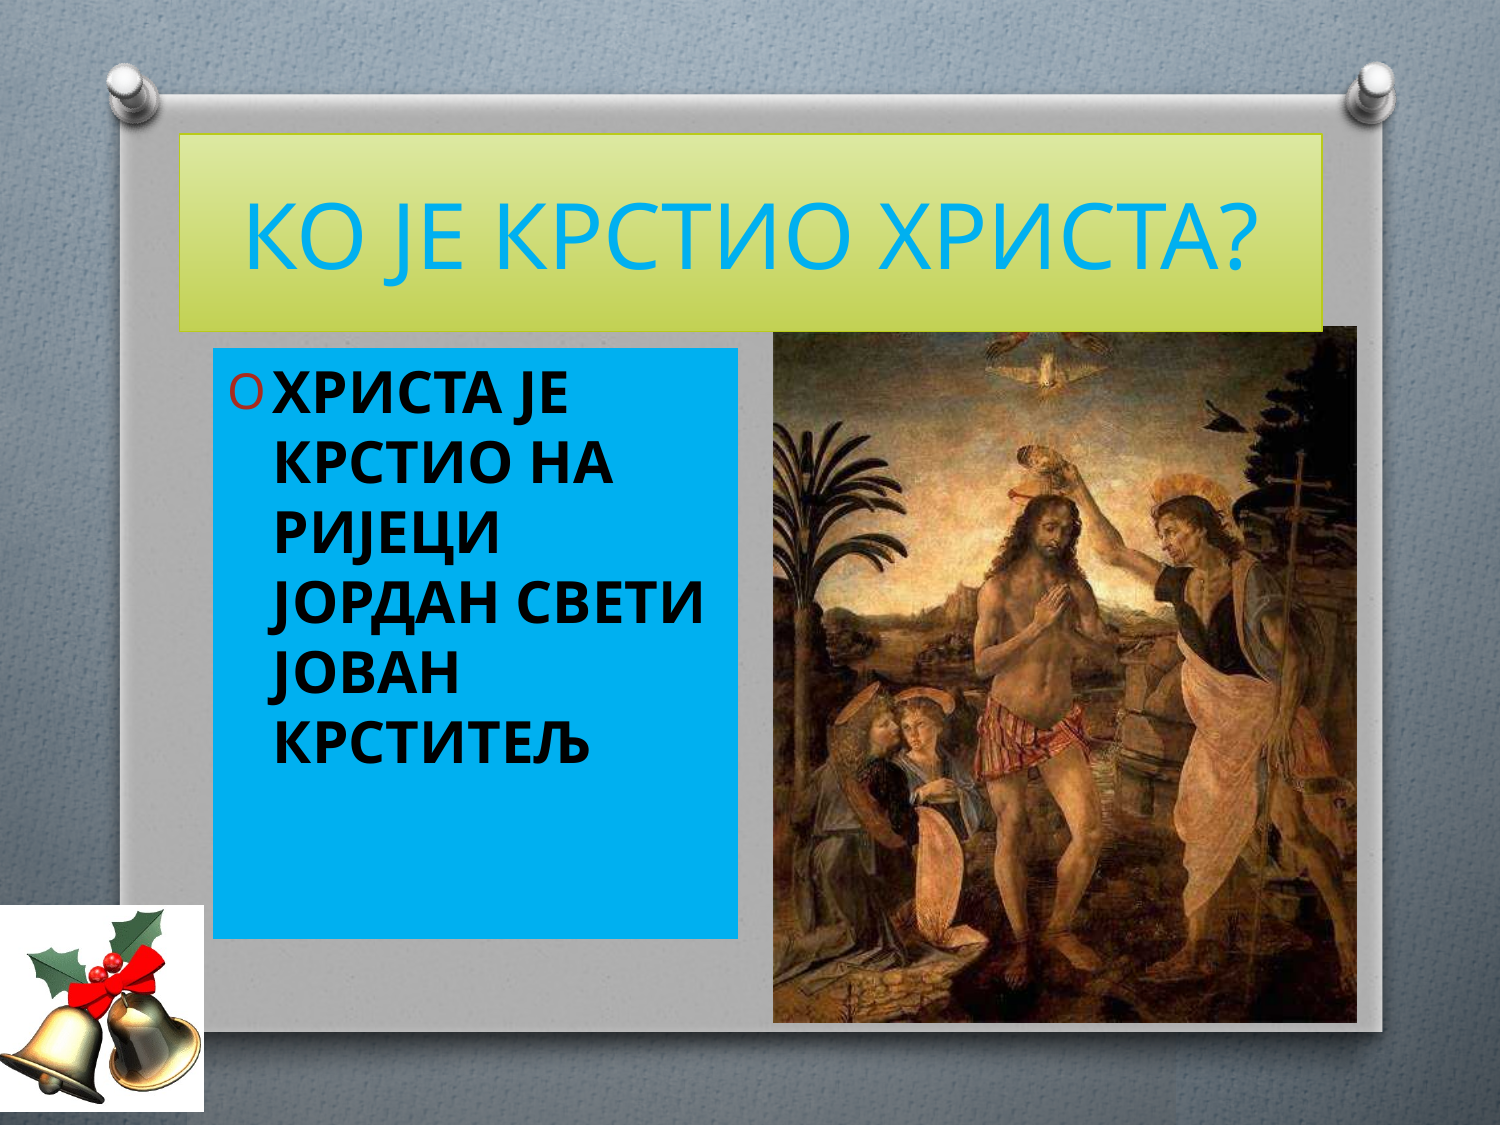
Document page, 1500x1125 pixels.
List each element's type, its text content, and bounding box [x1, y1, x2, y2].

picture [1317, 35, 1439, 156]
list ХРИСТА ЈЕ КРСТИО НА РИЈЕЦИ ЈОРДАН СВЕТИ ЈОВАН КРСТИТЕЉ [213, 348, 738, 939]
picture [75, 29, 198, 153]
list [0, 904, 204, 1112]
picture [773, 325, 1357, 1023]
title КО ЈЕ КРСТИО ХРИСТА? [179, 133, 1323, 332]
